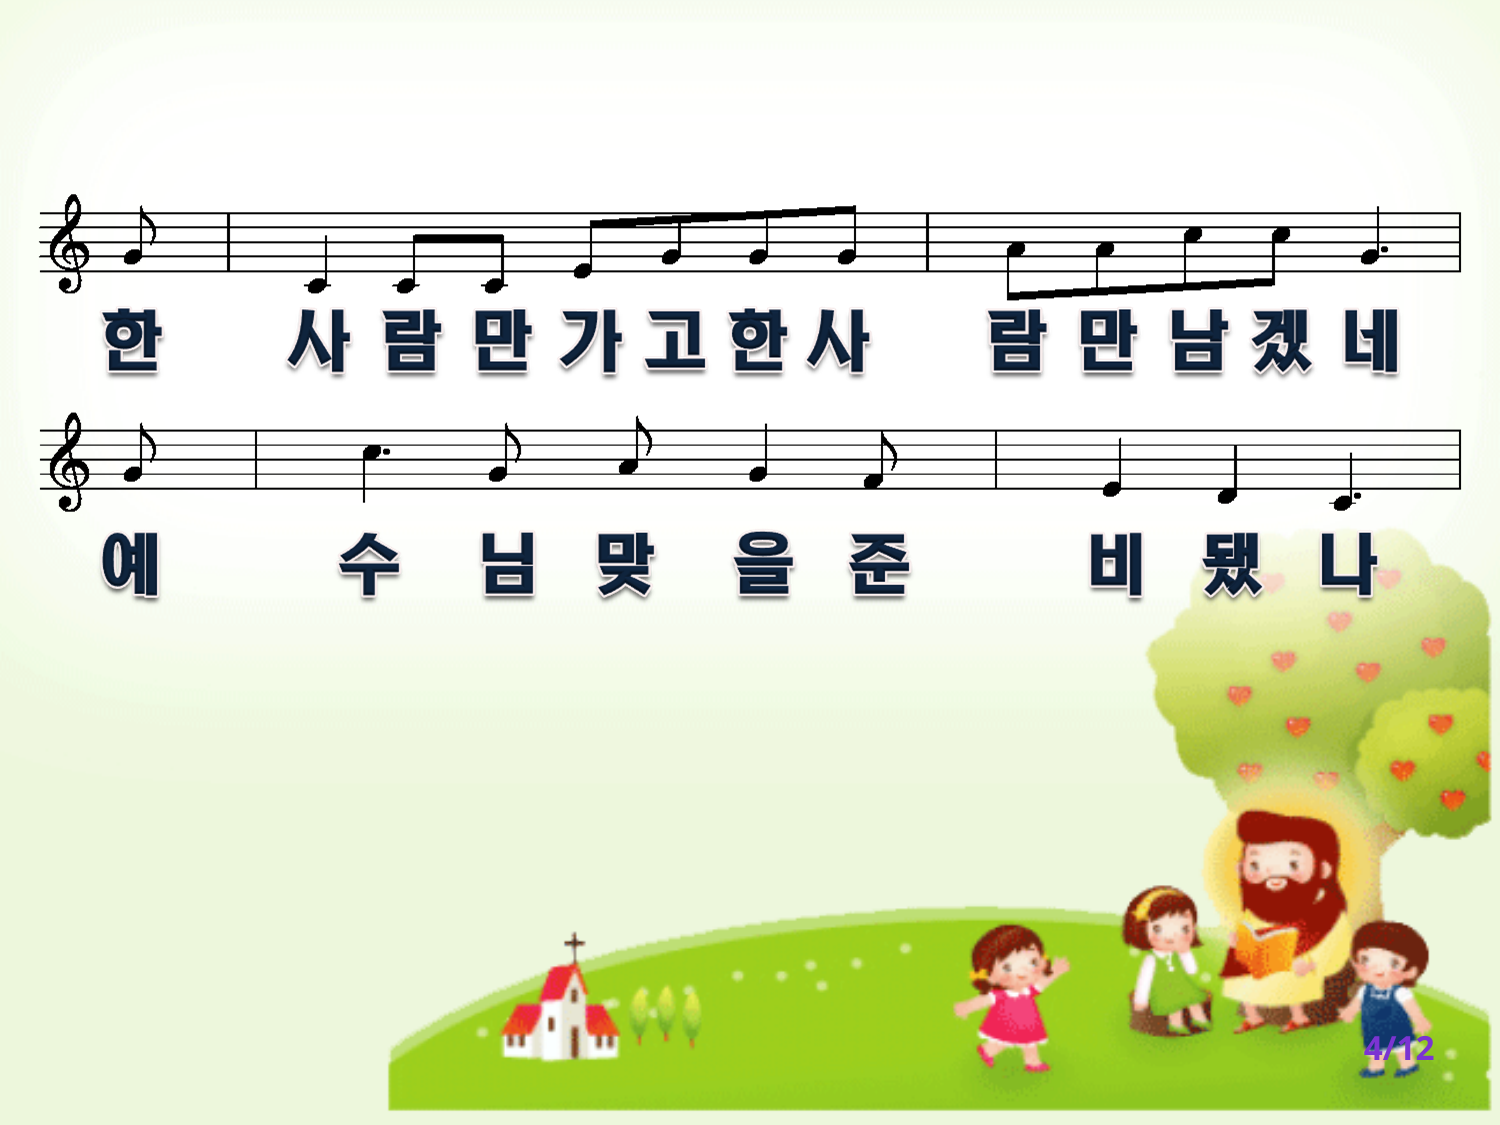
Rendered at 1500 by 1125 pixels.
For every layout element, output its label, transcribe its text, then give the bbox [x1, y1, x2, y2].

picture [0, 0, 1500, 1125]
text_box 4/12 [1348, 1019, 1450, 1075]
